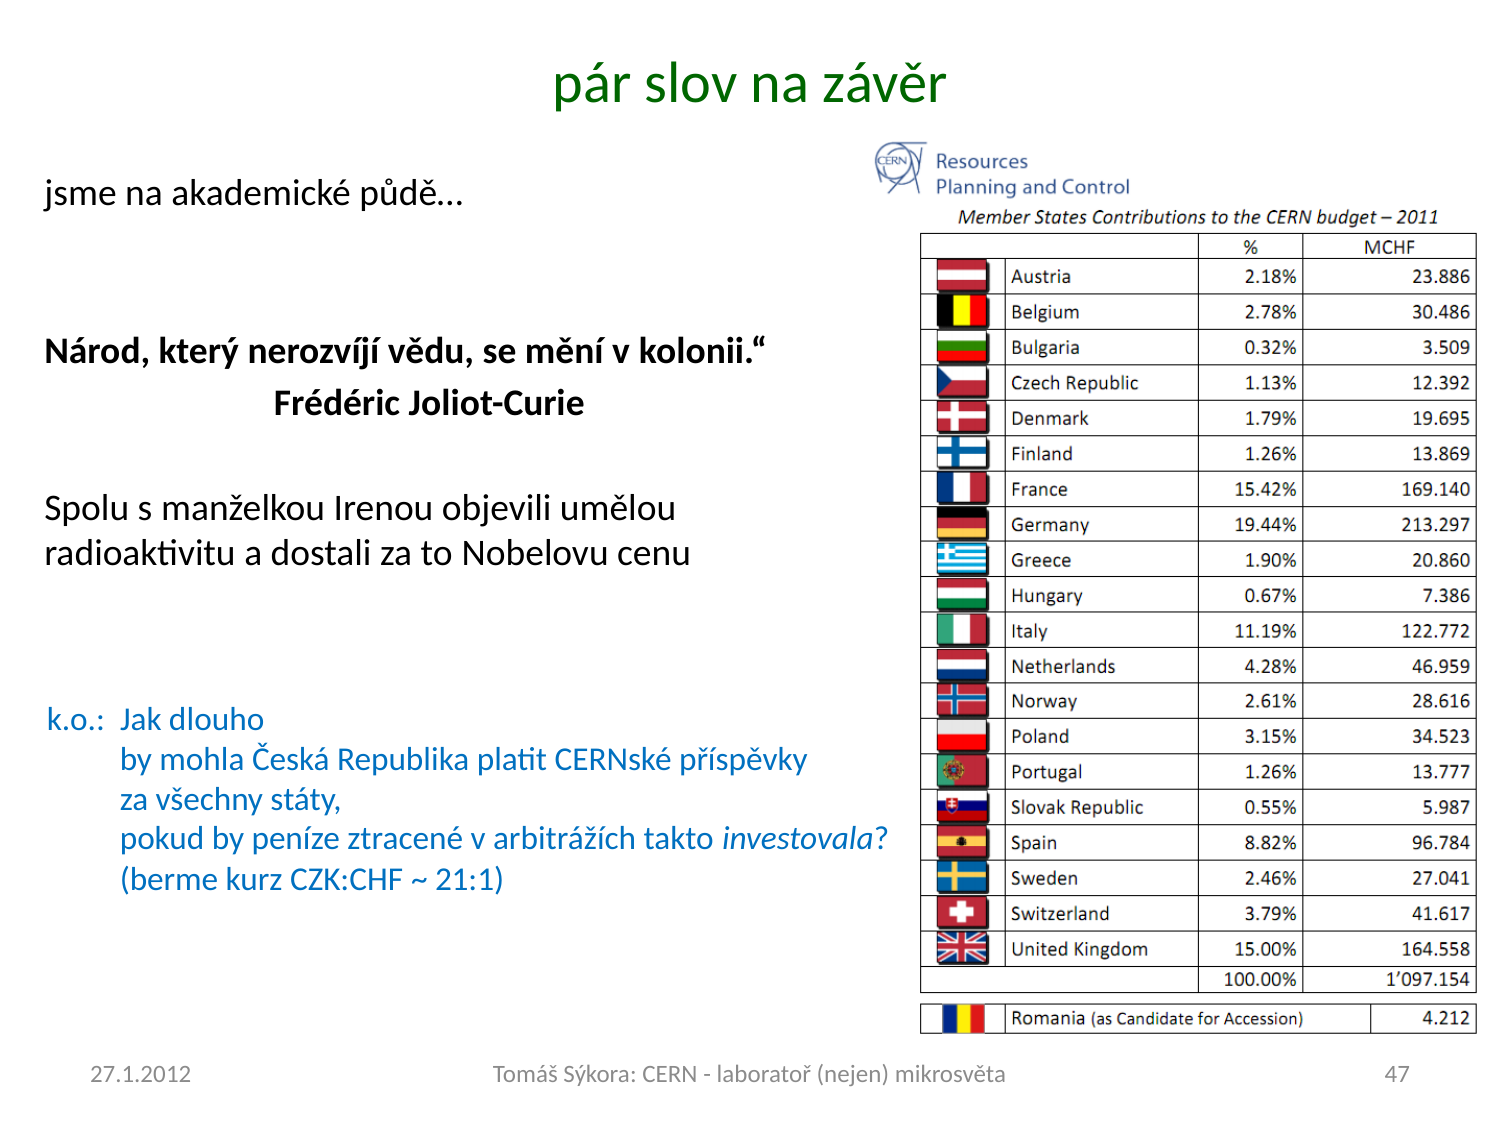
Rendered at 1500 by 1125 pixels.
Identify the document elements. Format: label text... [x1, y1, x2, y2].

footer Tomáš Sýkora: CERN - laboratoř (nejen) mikrosvěta [431, 1042, 1069, 1103]
title pár slov na závěr [75, 0, 1425, 173]
picture [870, 136, 1483, 1039]
slide_number 47 [1074, 1047, 1425, 1103]
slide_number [75, 1042, 425, 1103]
list jsme na akademické půdě… Národ, který nerozvíjí vědu, se mění v kolonii.“ Frédéric Joliot-Curie Spolu s manželkou Irenou objevili umělou radioaktivitu a dostali za to Nobelovu cenu [29, 160, 799, 657]
text_box k.o.: Jak dlouho by mohla Česká Republika platit CERNské příspěvky za všechny státy, pokud by peníze ztracené v arbitrážích takto investovala? (berme kurz CZK:CHF ~ 21:1) [32, 689, 865, 904]
